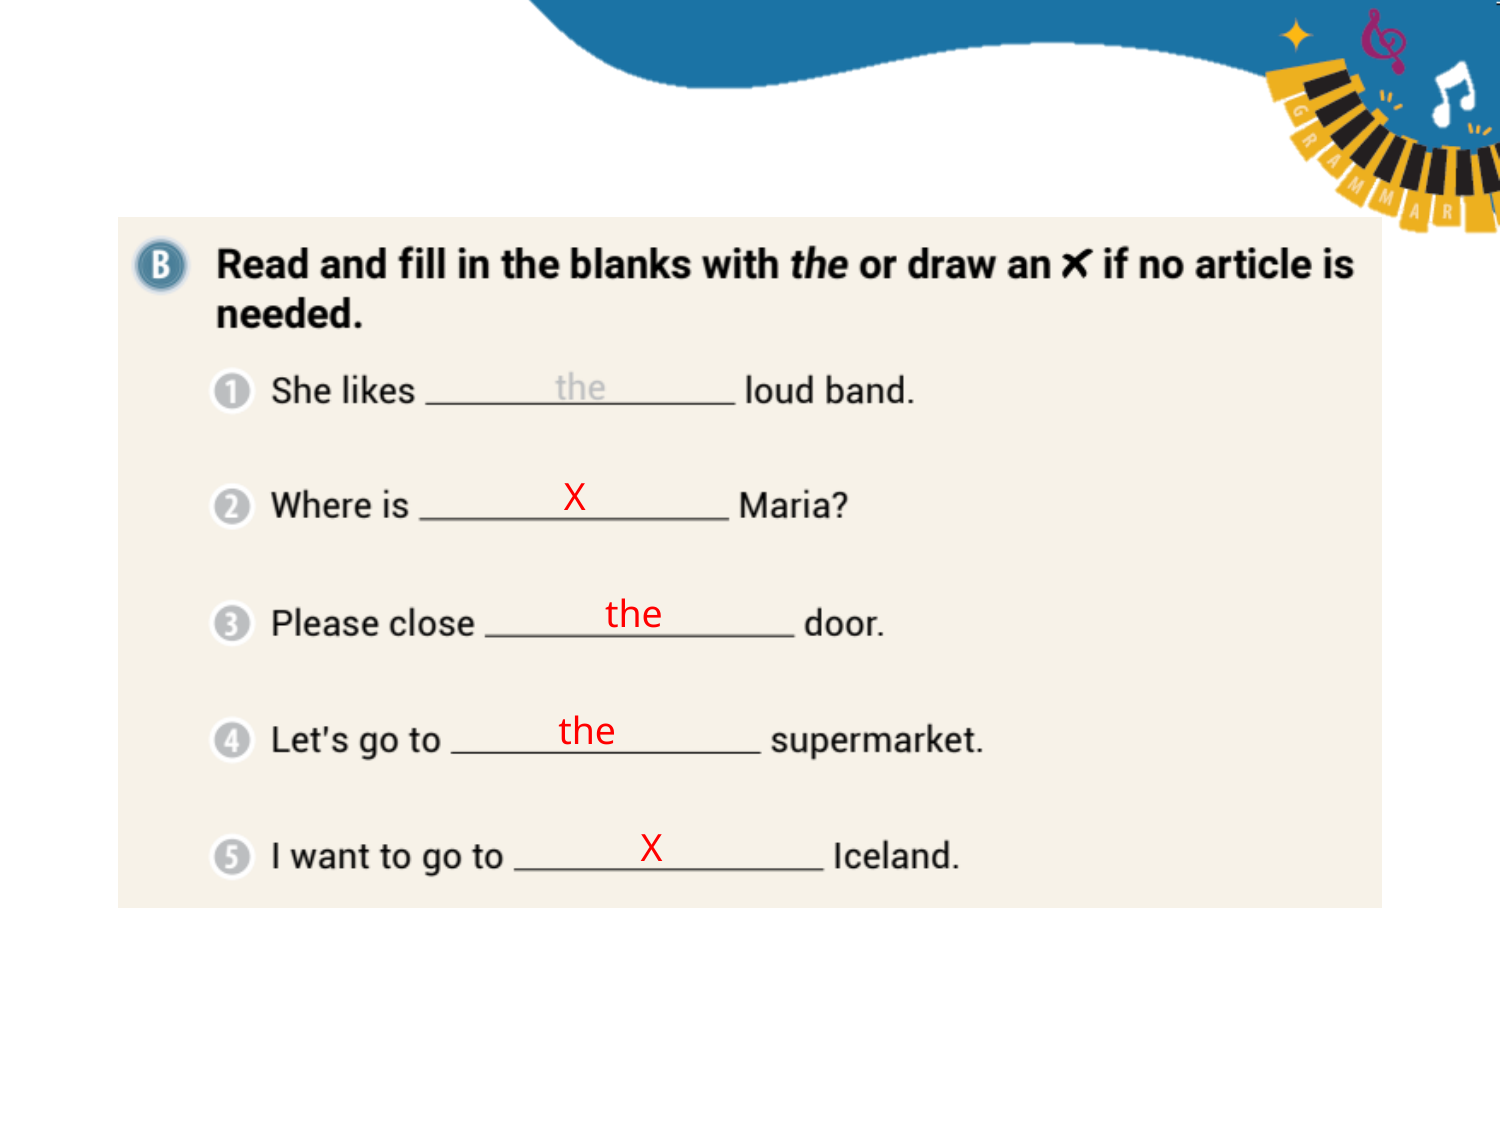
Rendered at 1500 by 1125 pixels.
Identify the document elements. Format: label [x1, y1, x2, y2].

list [117, 217, 1383, 908]
picture [515, 0, 1500, 258]
